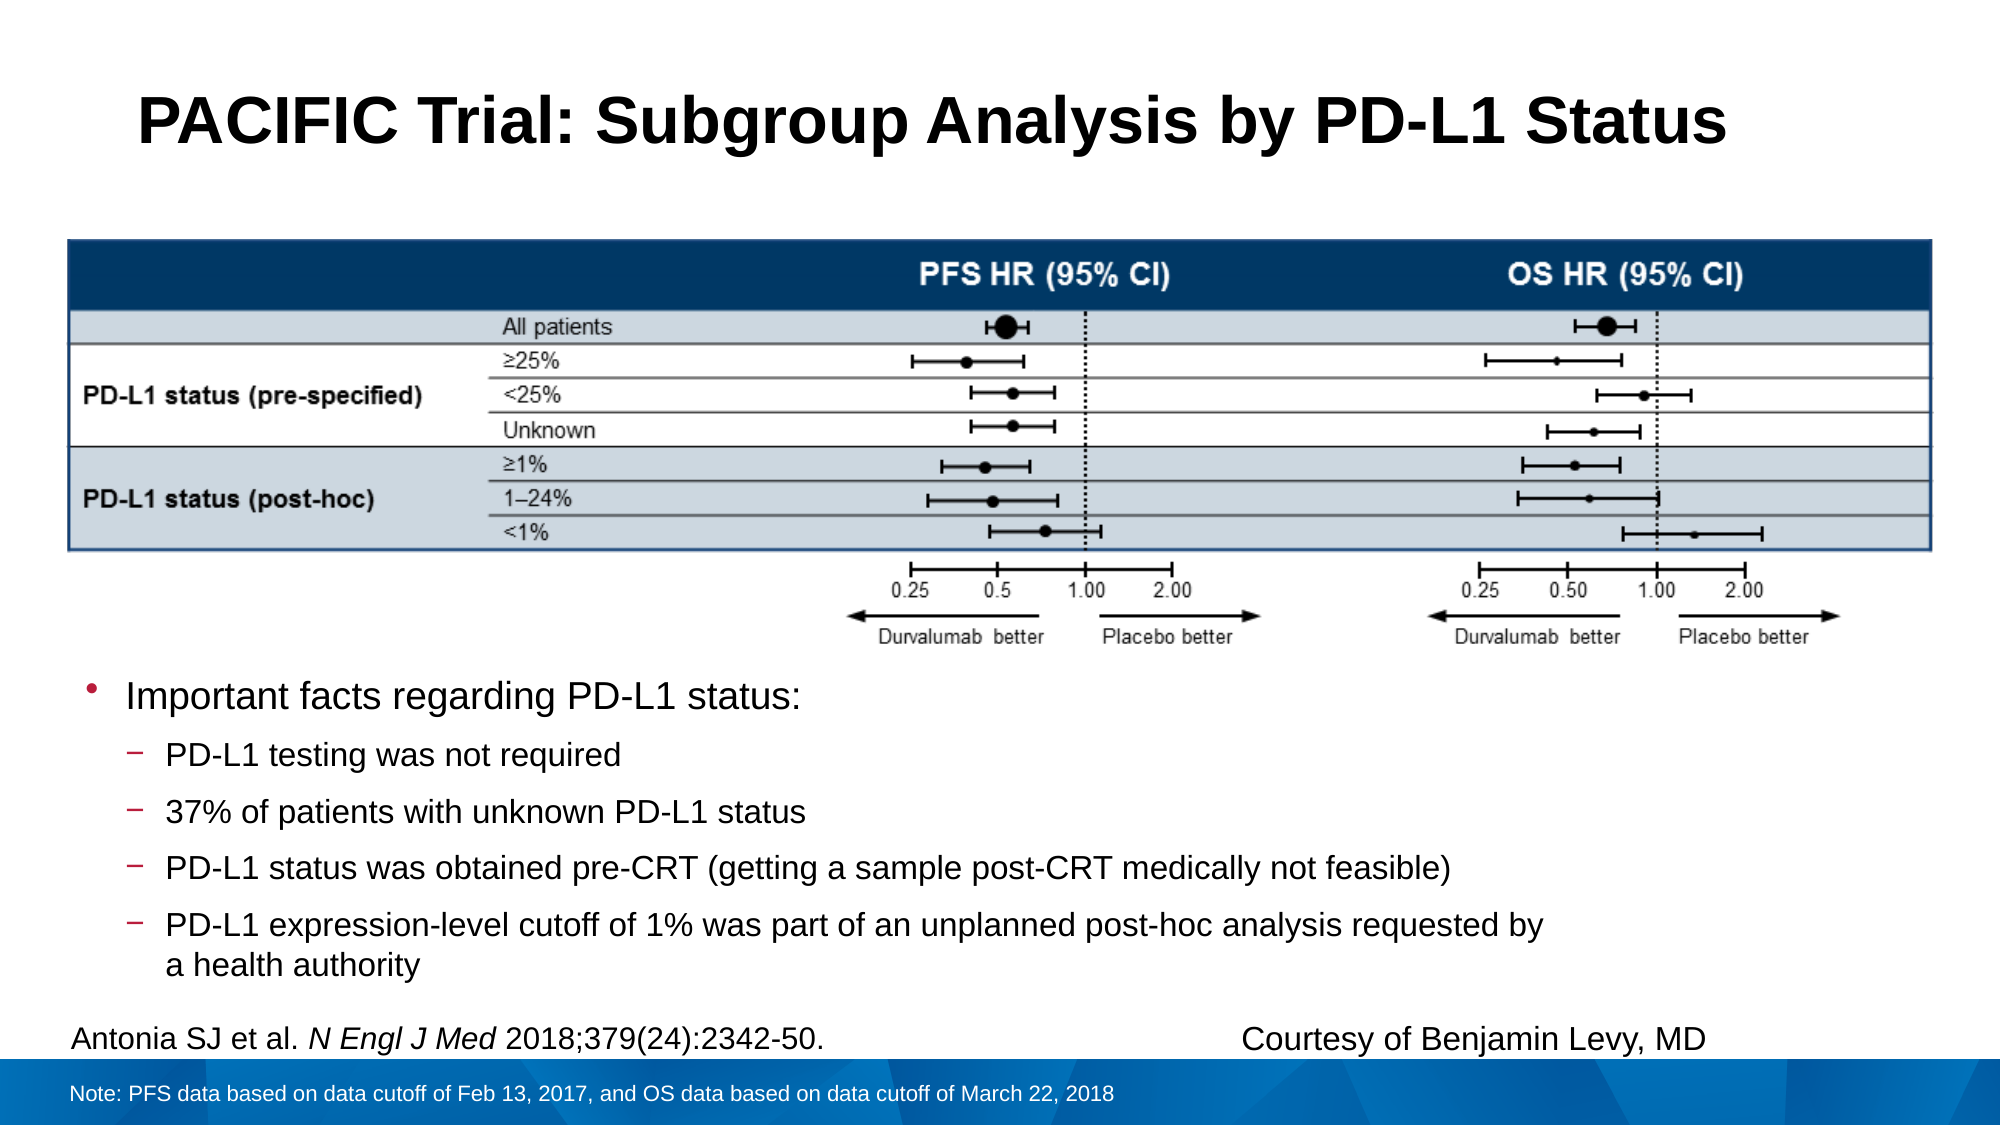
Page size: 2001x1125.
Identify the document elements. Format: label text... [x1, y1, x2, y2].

title PACIFIC Trial: Subgroup Analysis by PD-L1 Status [137, 3, 1863, 222]
text_box Important facts regarding PD-L1 status: PD-L1 testing was not required 37% of patients with unknown PD-L1 status PD-L1 status was obtained pre-CRT (getting a sample post-CRT medically not feasible) PD-L1 expression-level cutoff of 1% was part of an unplanned post-hoc analysis requested by a health authority [70, 673, 1930, 965]
picture [0, 1059, 2000, 1125]
picture [66, 239, 1934, 662]
text_box Note: PFS data based on data cutoff of Feb 13, 2017, and OS data based on data cutoff of March 22, 2018 [59, 1068, 1282, 1116]
text_box Courtesy of Benjamin Levy, MD [1226, 1009, 1723, 1065]
text_box Antonia SJ et al. N Engl J Med 2018;379(24):2342-50. [56, 1010, 841, 1063]
